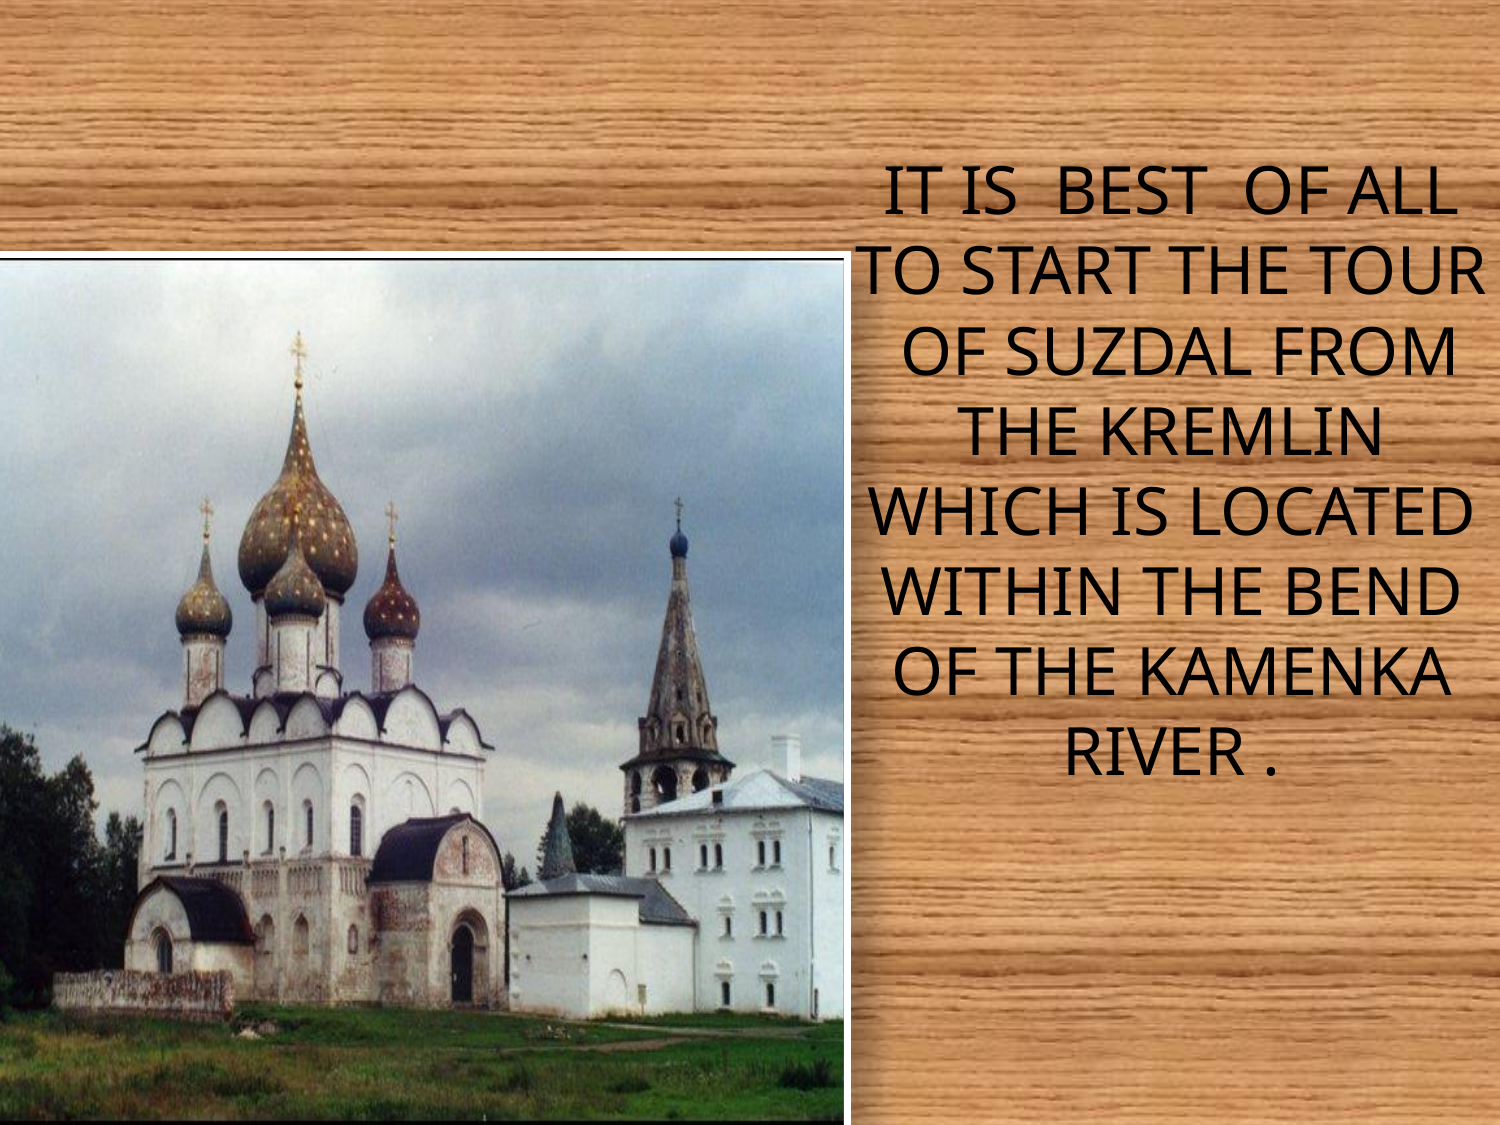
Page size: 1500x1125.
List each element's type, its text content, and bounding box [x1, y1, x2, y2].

list IT IS BEST OF ALL TO START THE TOUR OF SUZDAL FROM THE KREMLIN WHICH IS LOCATED WITHIN THE BEND OF THE KAMENKA RIVER . [843, 140, 1500, 1125]
picture [0, 257, 844, 1125]
picture [0, 0, 1500, 251]
